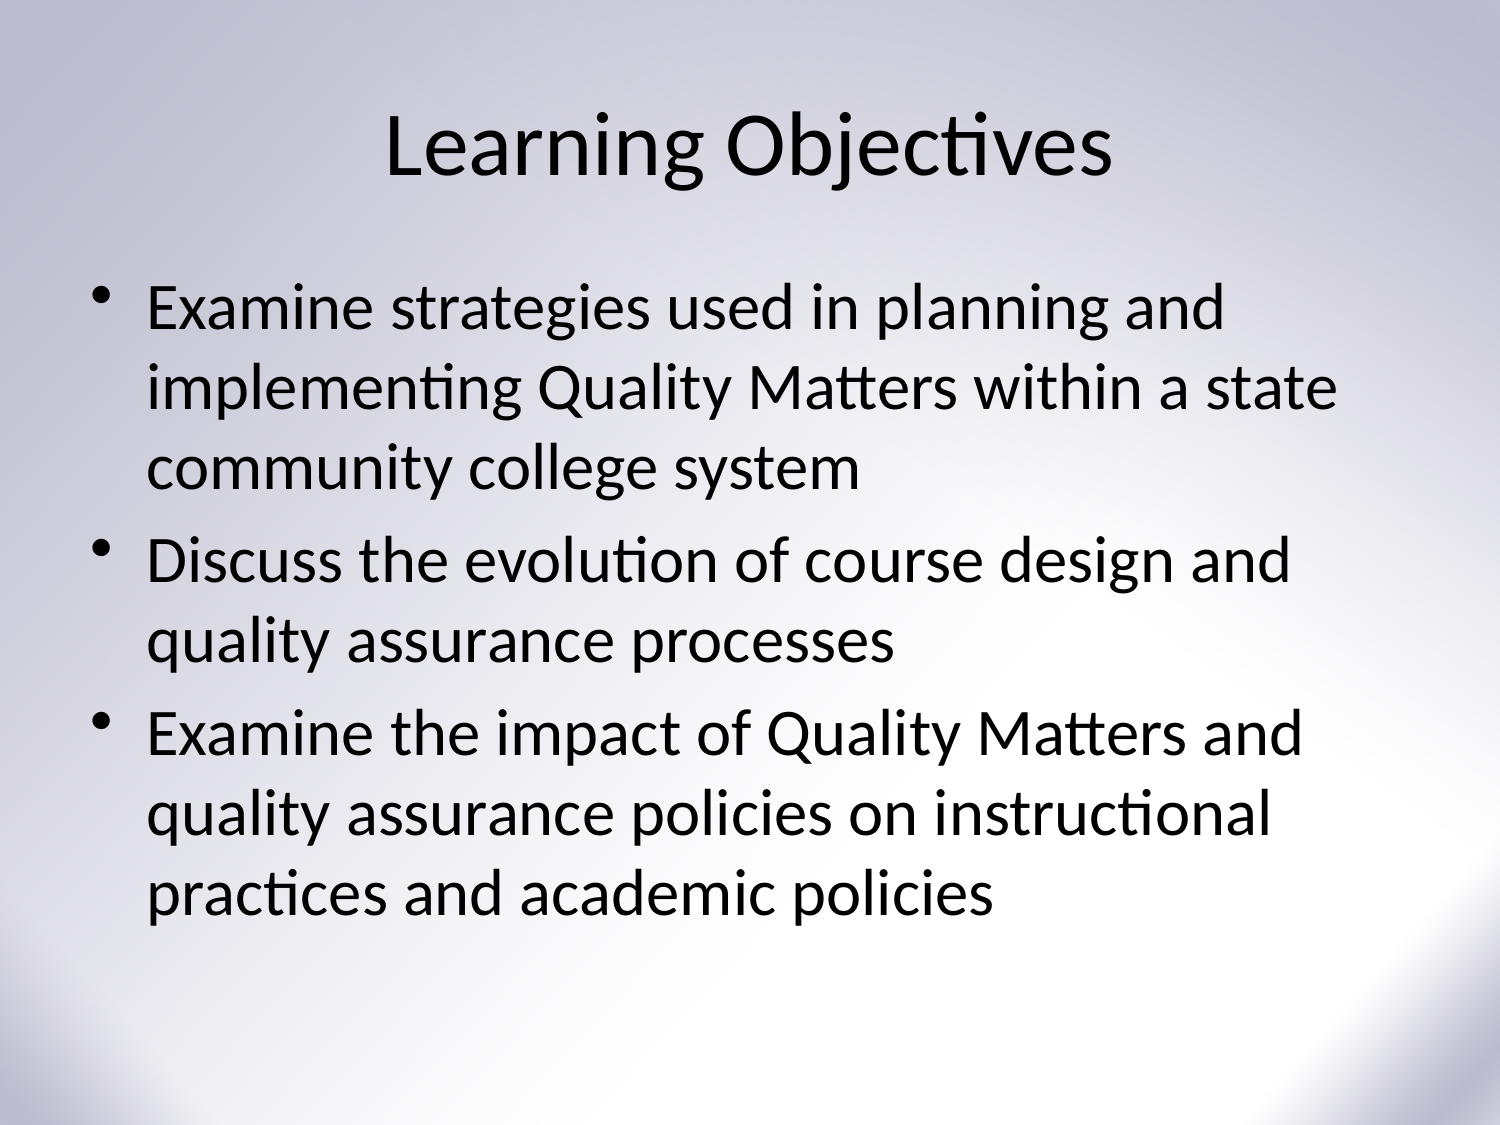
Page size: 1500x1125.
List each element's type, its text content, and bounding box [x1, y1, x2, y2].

list Examine strategies used in planning and implementing Quality Matters within a state community college system Discuss the evolution of course design and quality assurance processes Examine the impact of Quality Matters and quality assurance policies on instructional practices and academic policies [75, 254, 1425, 975]
title Learning Objectives [75, 45, 1425, 233]
picture [0, 0, 1500, 1125]
